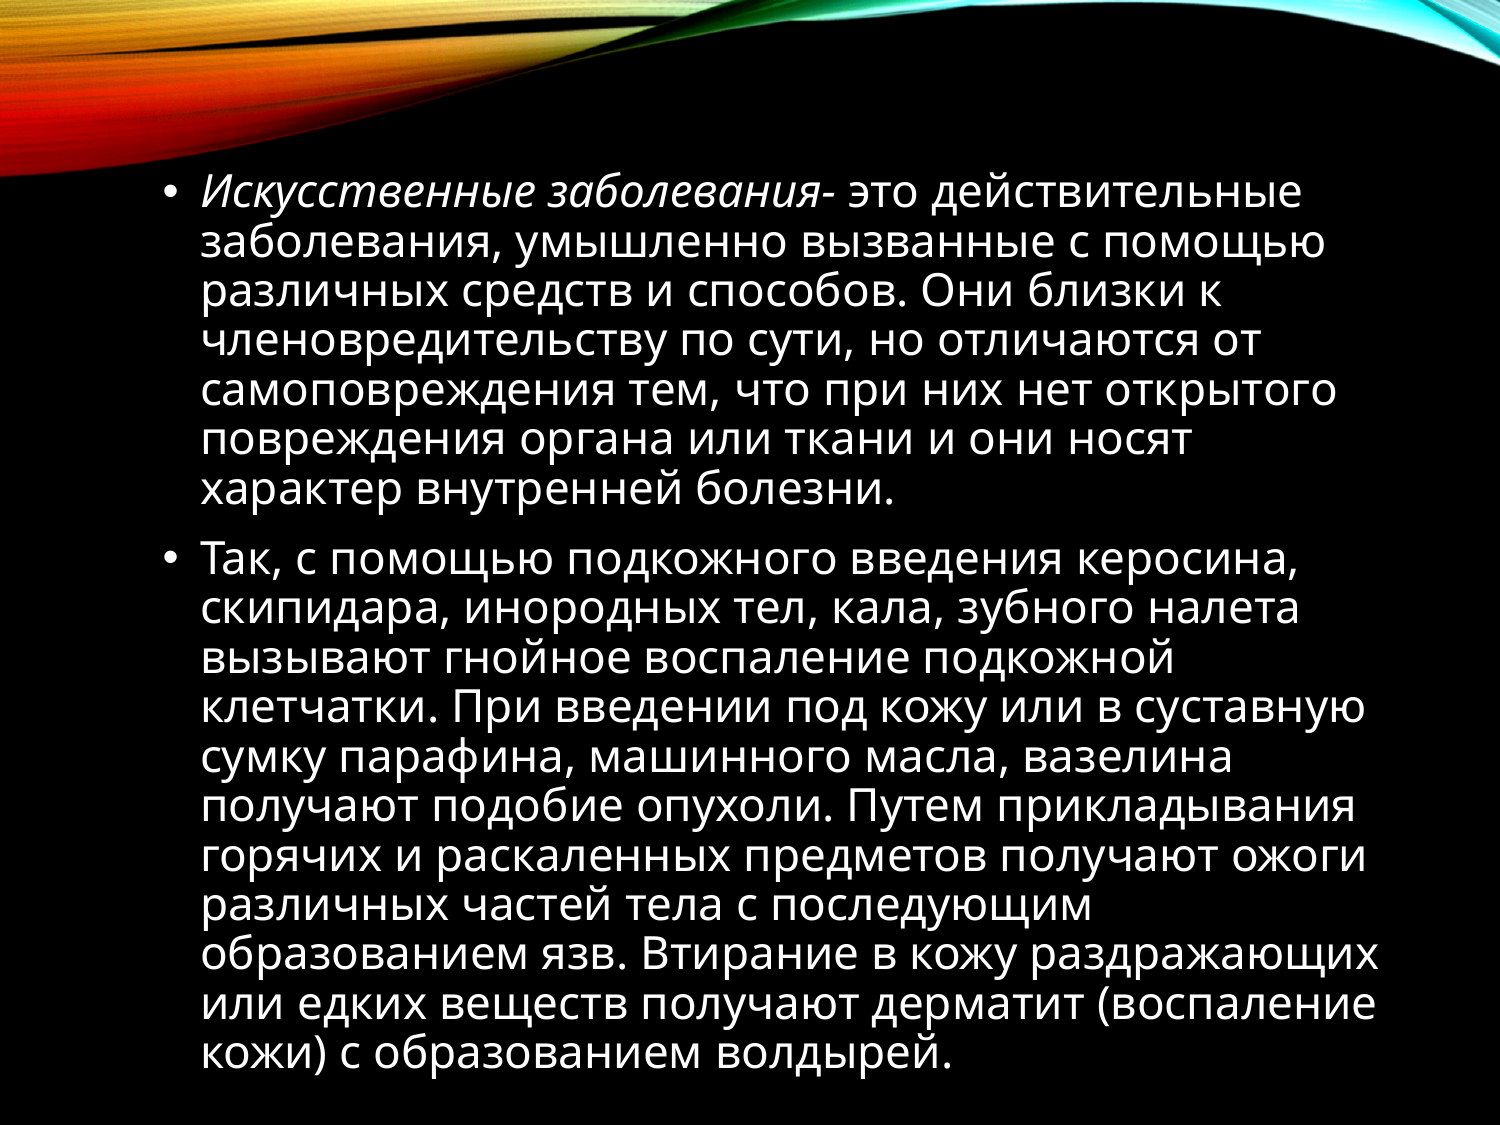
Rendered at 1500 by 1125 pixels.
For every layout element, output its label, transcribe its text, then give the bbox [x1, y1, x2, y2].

picture [0, 0, 1500, 178]
list Искусственные заболевания- это действительные заболевания, умышленно вызванные с помощью различных средств и способов. Они близки к членовредительству по сути, но отличаются от самоповреждения тем, что при них нет открытого повреждения органа или ткани и они носят характер внутренней болезни. Так, с помощью подкожного введения керосина, скипидара, инородных тел, кала, зубного налета вызывают гнойное воспаление подкожной клетчатки. При введении под кожу или в суставную сумку парафина, машинного масла, вазелина получают подобие опухоли. Путем прикладывания горячих и раскаленных предметов получают ожоги различных частей тела с последующим образованием язв. Втирание в кожу раздражающих или едких веществ получают дерматит (воспаление кожи) с образованием волдырей. [147, 160, 1423, 1125]
